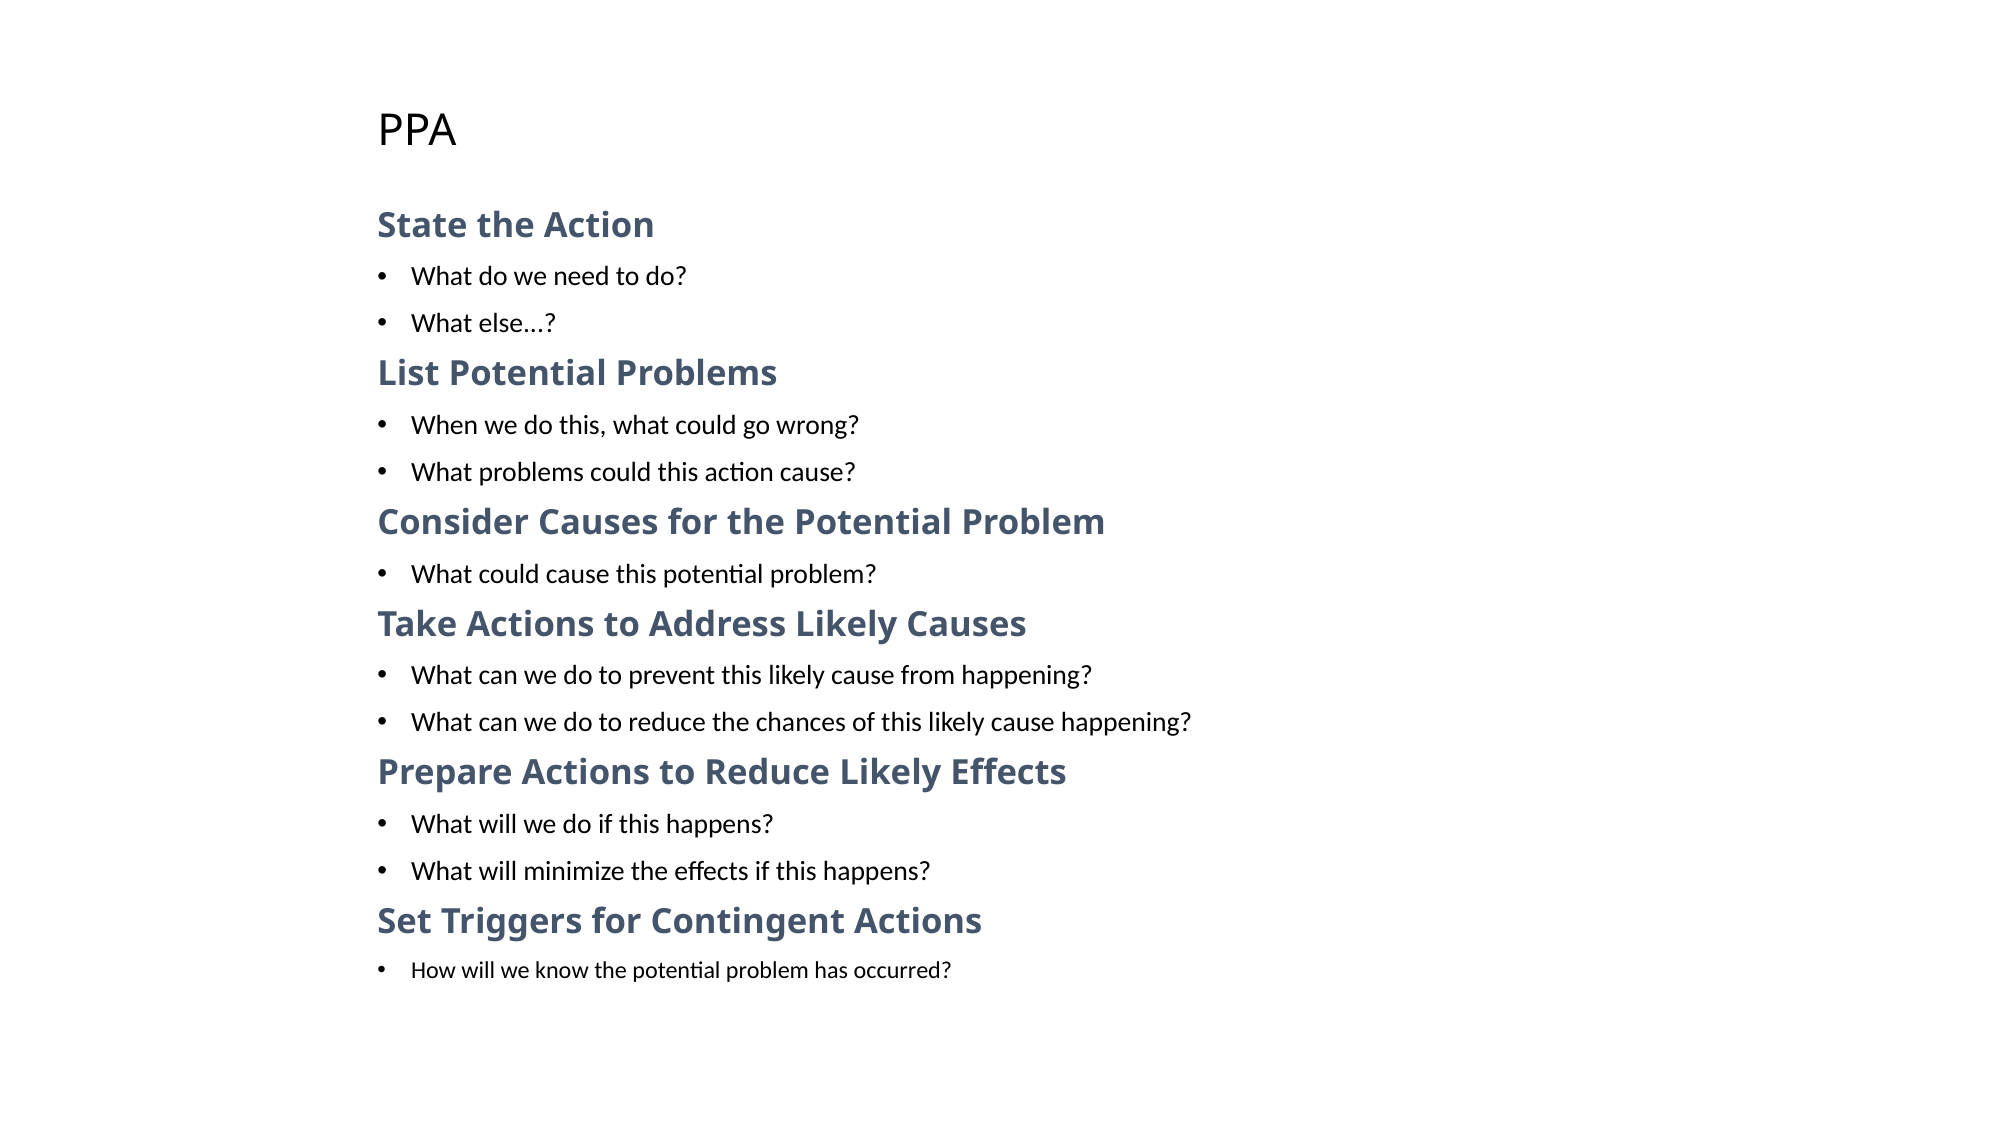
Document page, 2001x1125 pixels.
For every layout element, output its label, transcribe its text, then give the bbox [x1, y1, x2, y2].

title PPA [362, 99, 1638, 163]
list State the Action What do we need to do? What else...? List Potential Problems When we do this, what could go wrong? What problems could this action cause? Consider Causes for the Potential Problem What could cause this potential problem? Take Actions to Address Likely Causes What can we do to prevent this likely cause from happening? What can we do to reduce the chances of this likely cause happening? Prepare Actions to Reduce Likely Effects What will we do if this happens? What will minimize the effects if this happens? Set Triggers for Contingent Actions How will we know the potential problem has occurred? [362, 200, 1638, 1000]
